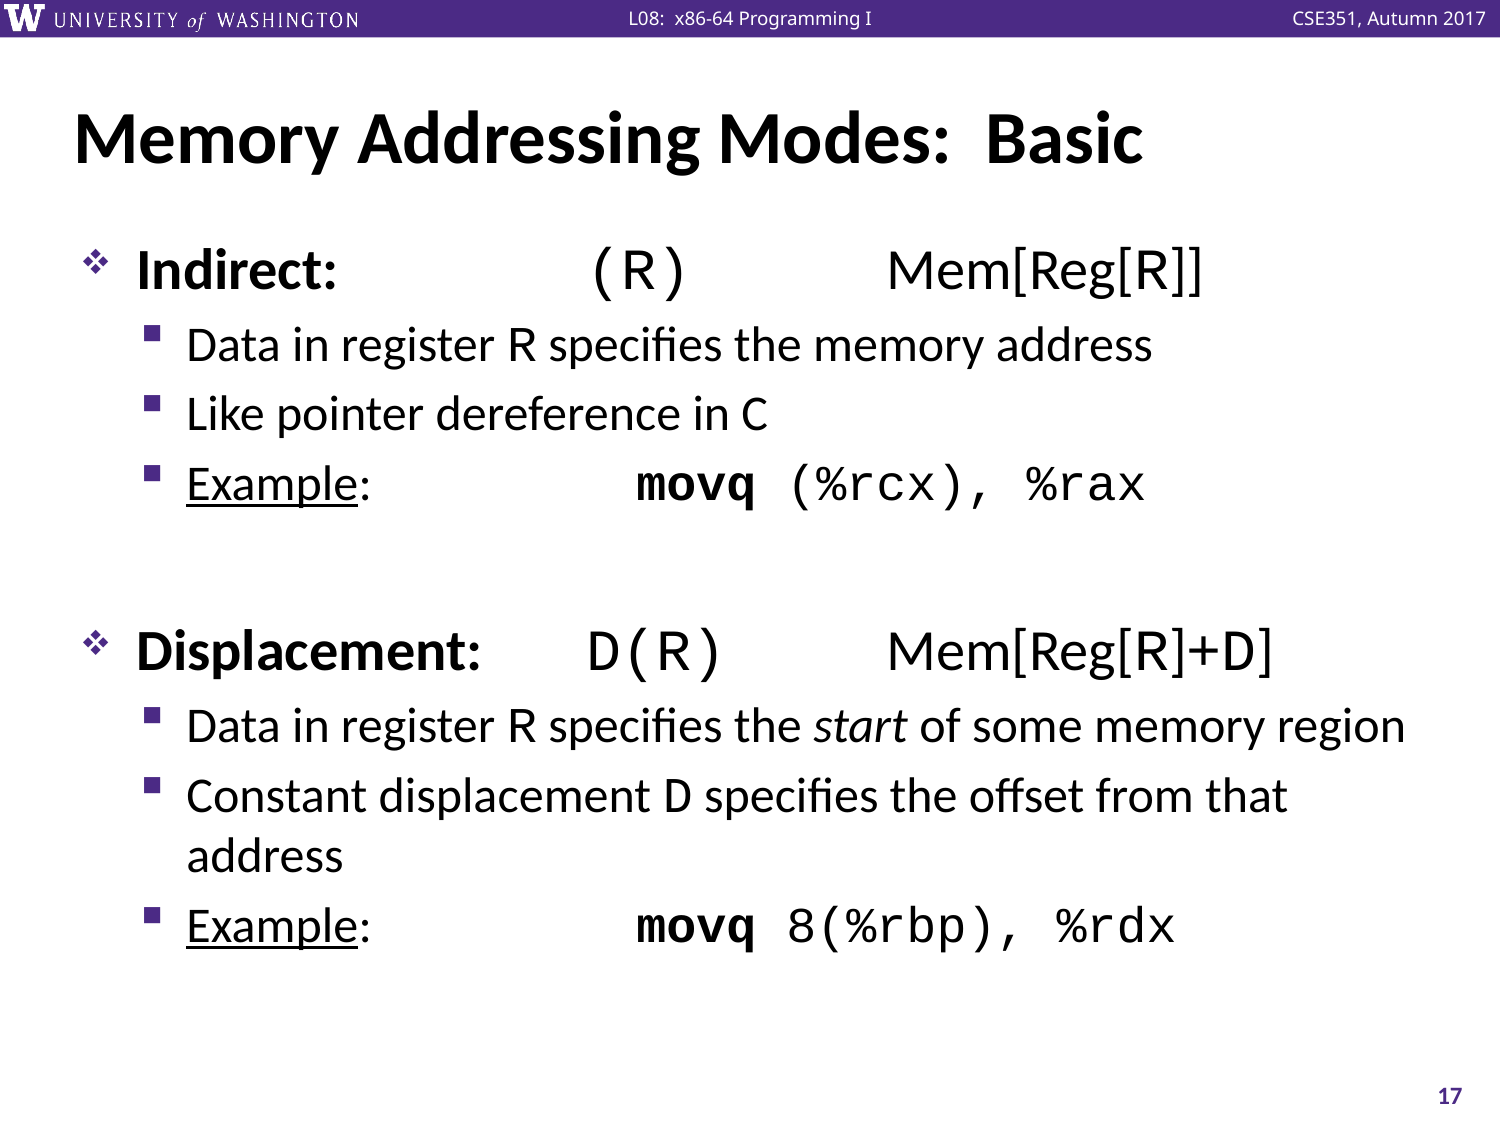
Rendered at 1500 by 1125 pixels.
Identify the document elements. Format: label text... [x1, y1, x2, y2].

slide_number 17 [1400, 1065, 1500, 1125]
picture [4, 4, 358, 32]
list Indirect: (R) Mem[Reg[R]] Data in register R specifies the memory address Like pointer dereference in C Example: movq (%rcx), %rax Displacement: D(R) Mem[Reg[R]+D] Data in register R specifies the start of some memory region Constant displacement D specifies the offset from that address Example: movq 8(%rbp), %rdx [64, 223, 1438, 1040]
title Memory Addressing Modes: Basic [58, 71, 1438, 197]
